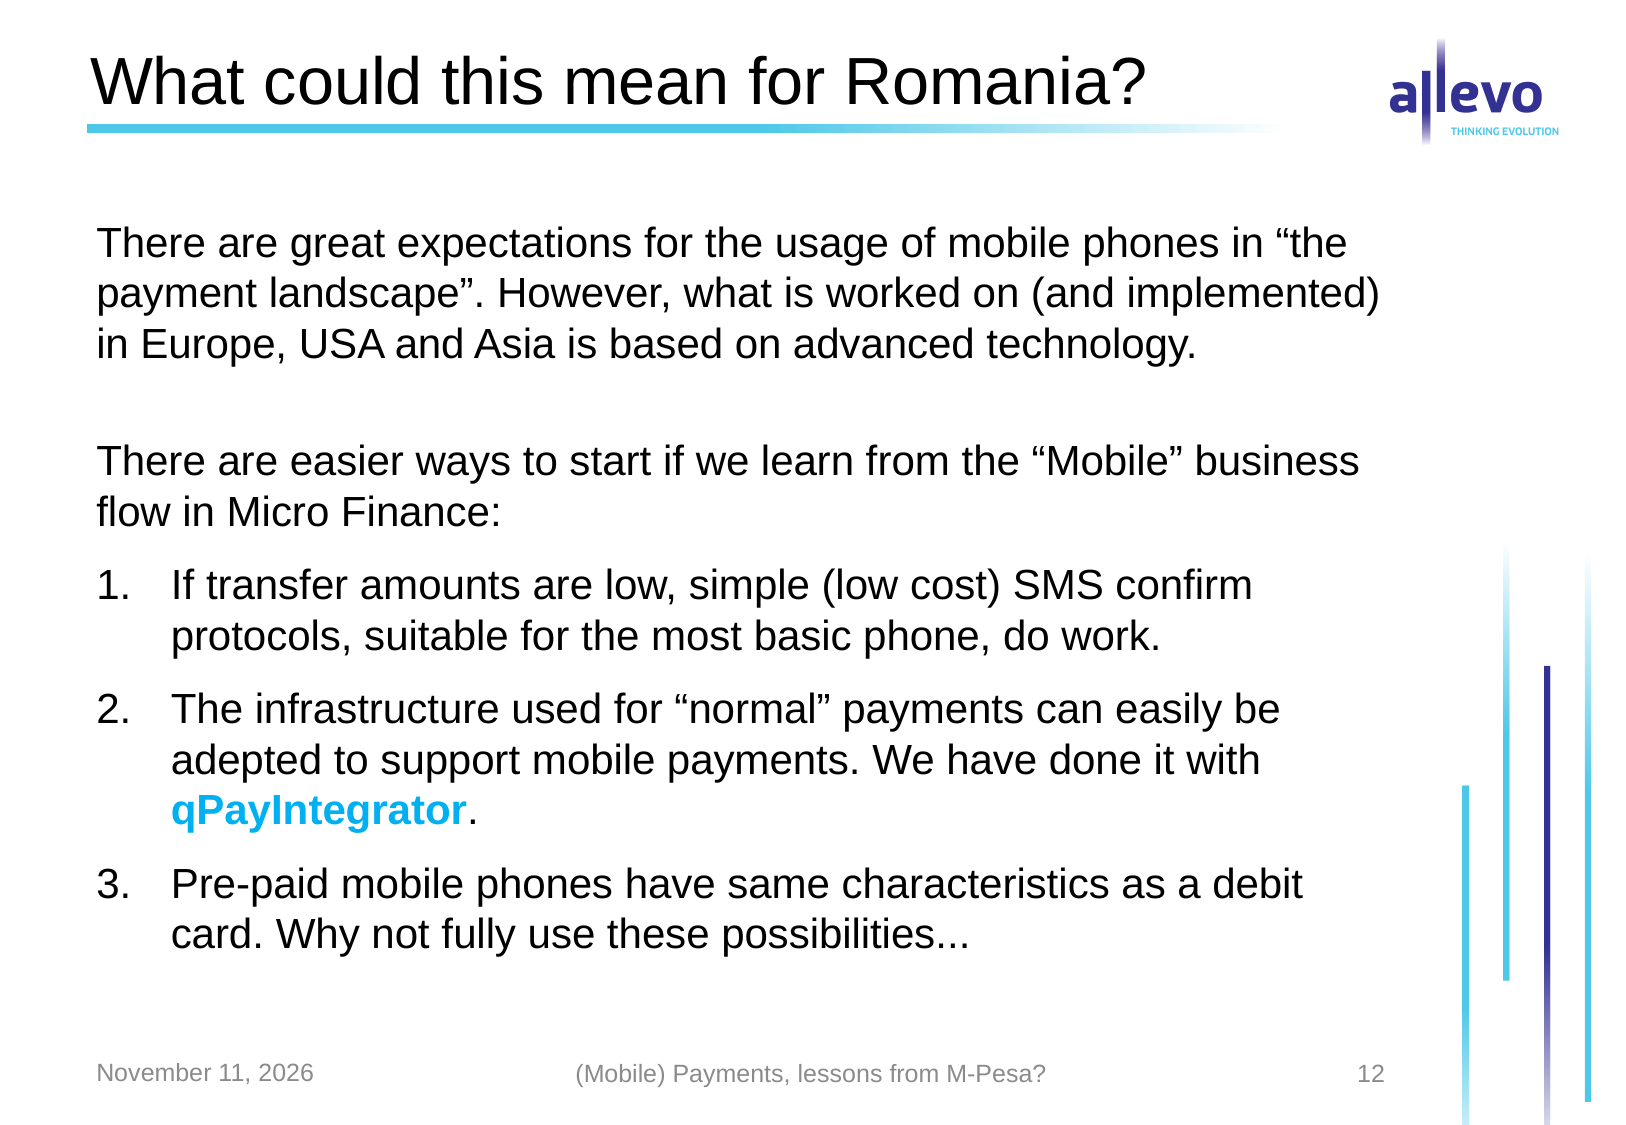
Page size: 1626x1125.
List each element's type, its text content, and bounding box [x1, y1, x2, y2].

slide_number 12 [1312, 1042, 1400, 1103]
title What could this mean for Romania? [74, 24, 1369, 131]
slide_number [81, 1042, 338, 1100]
list There are great expectations for the usage of mobile phones in “the payment landscape”. However, what is worked on (and implemented) in Europe, USA and Asia is based on advanced technology. There are easier ways to start if we learn from the “Mobile” business flow in Micro Finance: If transfer amounts are low, simple (low cost) SMS confirm protocols, suitable for the most basic phone, do work. The infrastructure used for “normal” payments can easily be adepted to support mobile payments. We have done it with qPayIntegrator. Pre-paid mobile phones have same characteristics as a debit card. Why not fully use these possibilities... [80, 207, 1401, 1013]
footer (Mobile) Payments, lessons from M-Pesa? [347, 1042, 1275, 1103]
picture [1462, 490, 1591, 1125]
picture [87, 0, 1587, 180]
